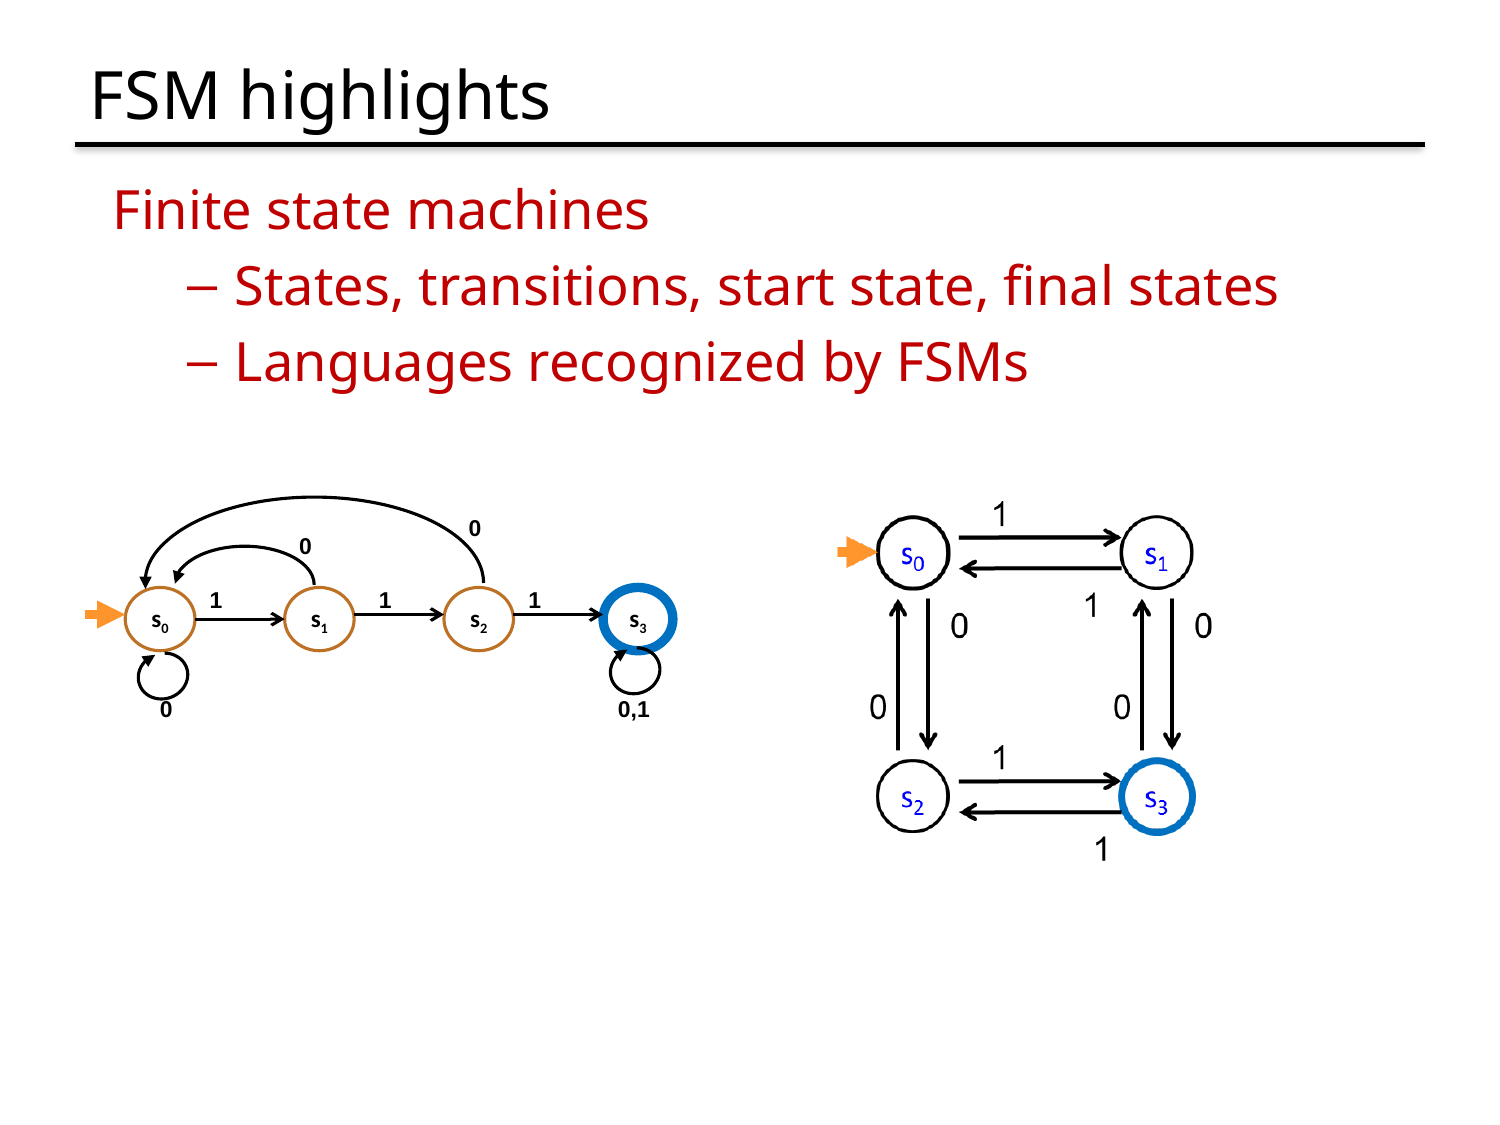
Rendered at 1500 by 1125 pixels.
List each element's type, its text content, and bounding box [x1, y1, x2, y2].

list Finite state machines States, transitions, start state, final states Languages recognized by FSMs [98, 168, 1449, 656]
title FSM highlights [75, 45, 1425, 145]
picture [837, 483, 1233, 890]
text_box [85, 496, 674, 723]
